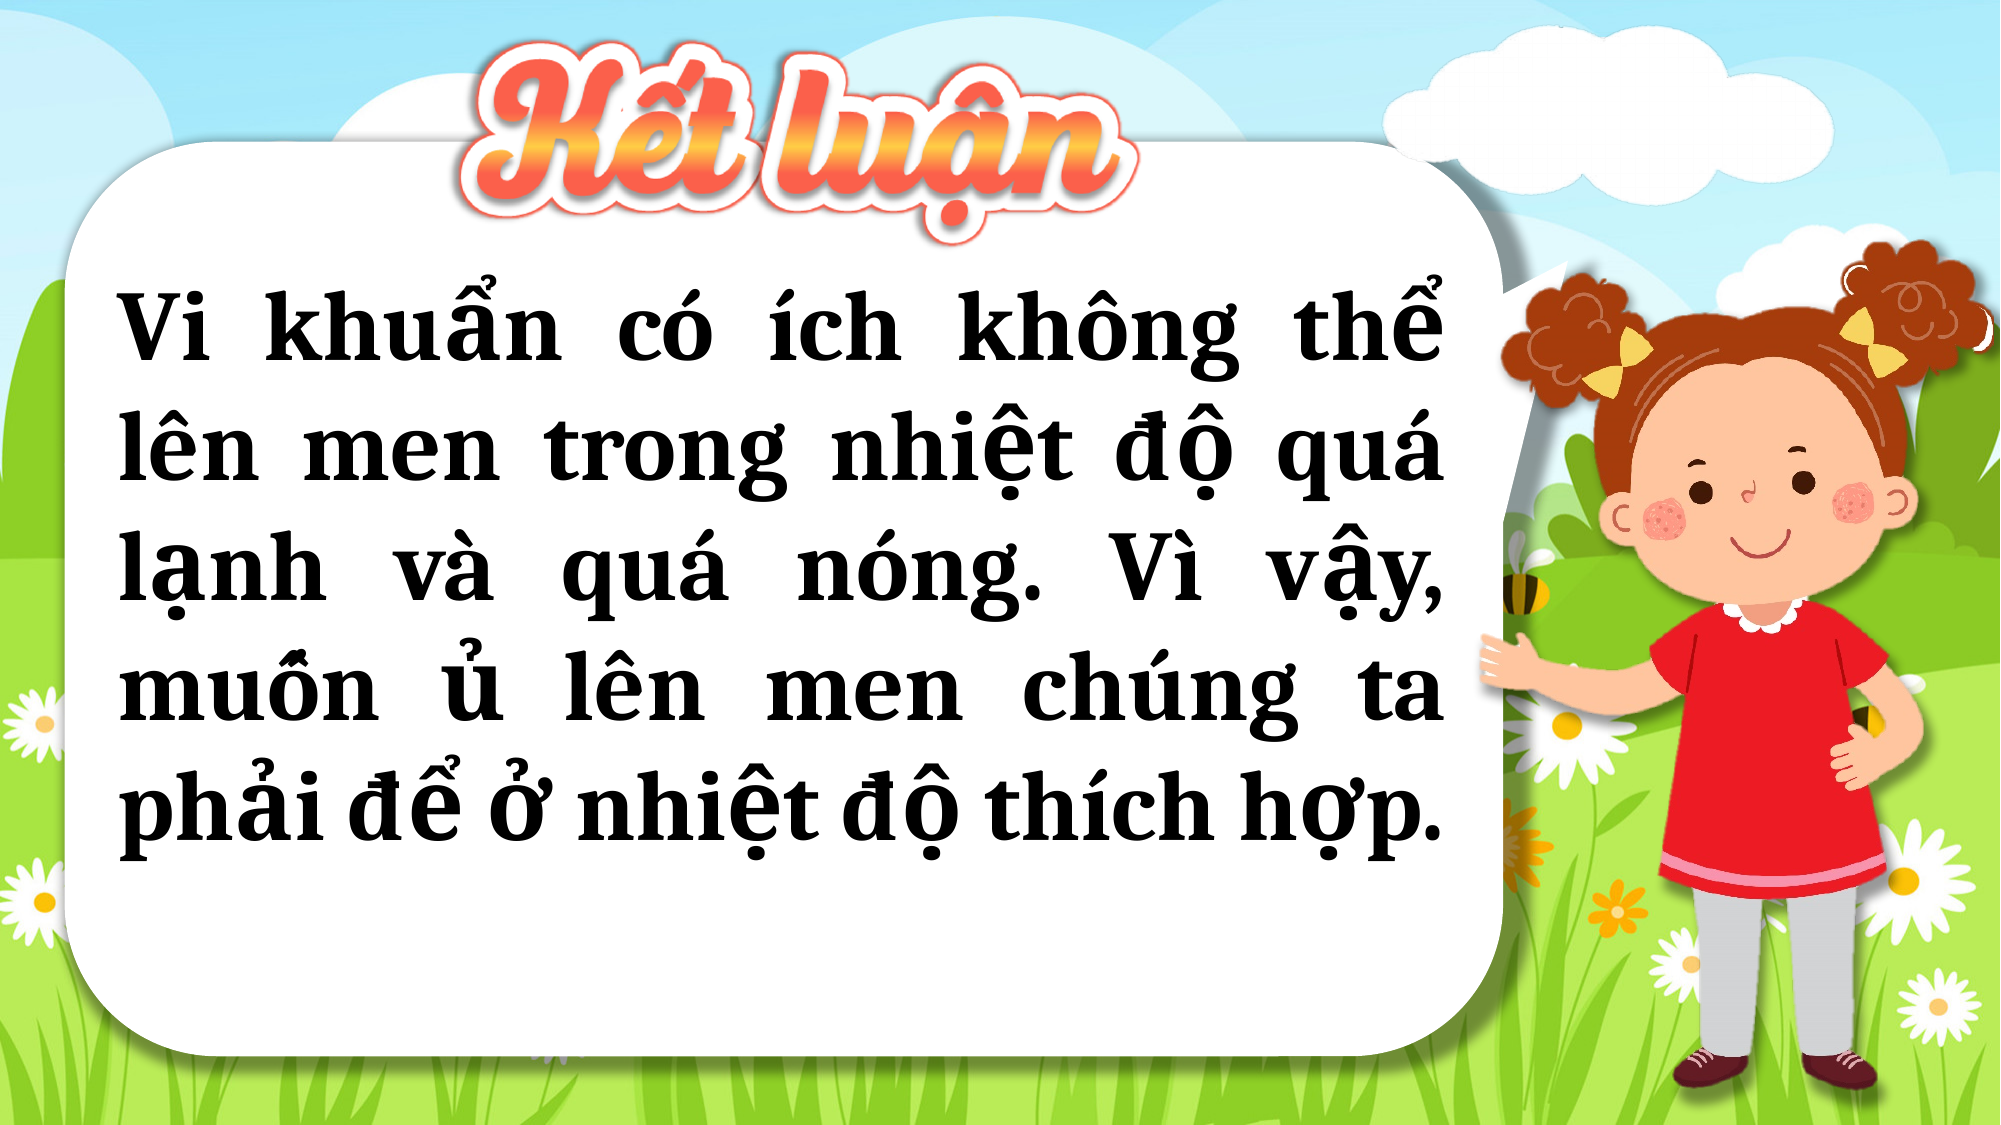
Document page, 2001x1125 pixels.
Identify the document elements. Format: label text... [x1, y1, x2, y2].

text_box [63, 140, 1414, 1058]
picture [0, 0, 2001, 1125]
text_box Vi khuẩn có ích không thể lên men trong nhiệt độ quá lạnh và quá nóng. Vì vậy, muốn ủ lên men chúng ta phải để ở nhiệt độ thích hợp. [102, 253, 1414, 868]
